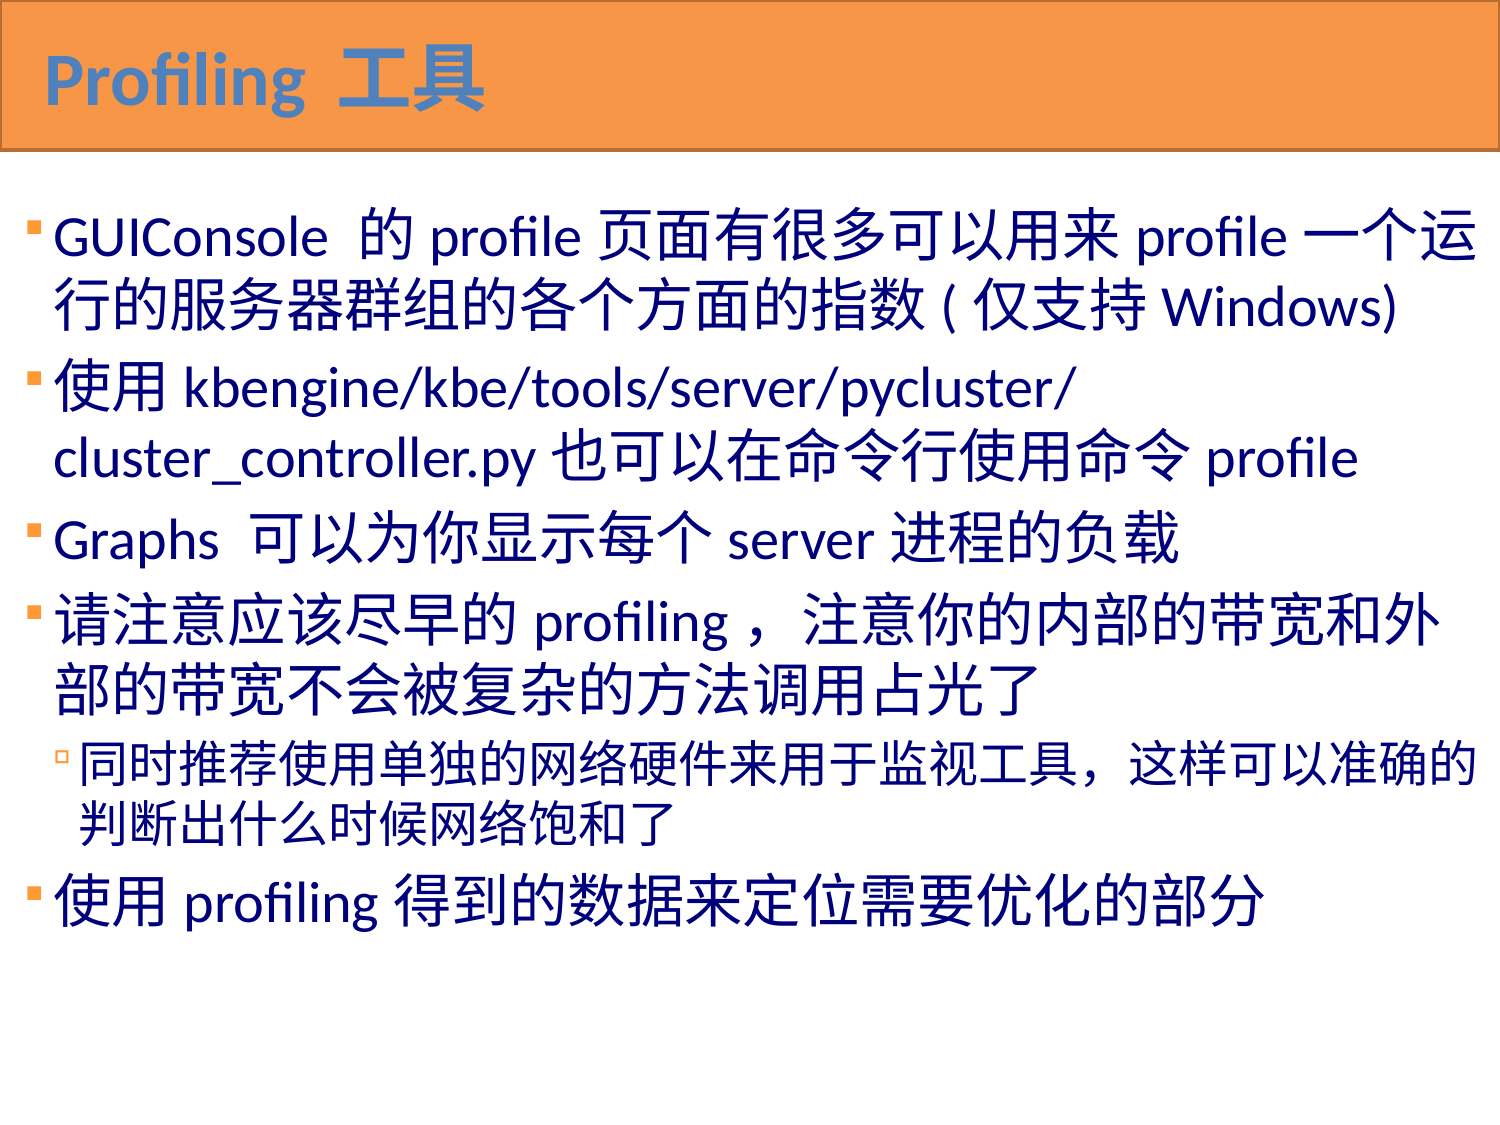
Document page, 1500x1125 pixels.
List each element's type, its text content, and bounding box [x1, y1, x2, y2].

text_box GUIConsole 的profile页面有很多可以用来profile一个运行的服务器群组的各个方面的指数(仅支持Windows) 使用kbengine/kbe/tools/server/pycluster/cluster_controller.py也可以在命令行使用命令profile Graphs 可以为你显示每个server进程的负载 请注意应该尽早的profiling，注意你的内部的带宽和外部的带宽不会被复杂的方法调用占光了 同时推荐使用单独的网络硬件来用于监视工具，这样可以准确的判断出什么时候网络饱和了 使用profiling得到的数据来定位需要优化的部分 [14, 196, 1500, 1071]
title Profiling 工具 [29, 21, 1483, 129]
text_box [0, 0, 1500, 152]
